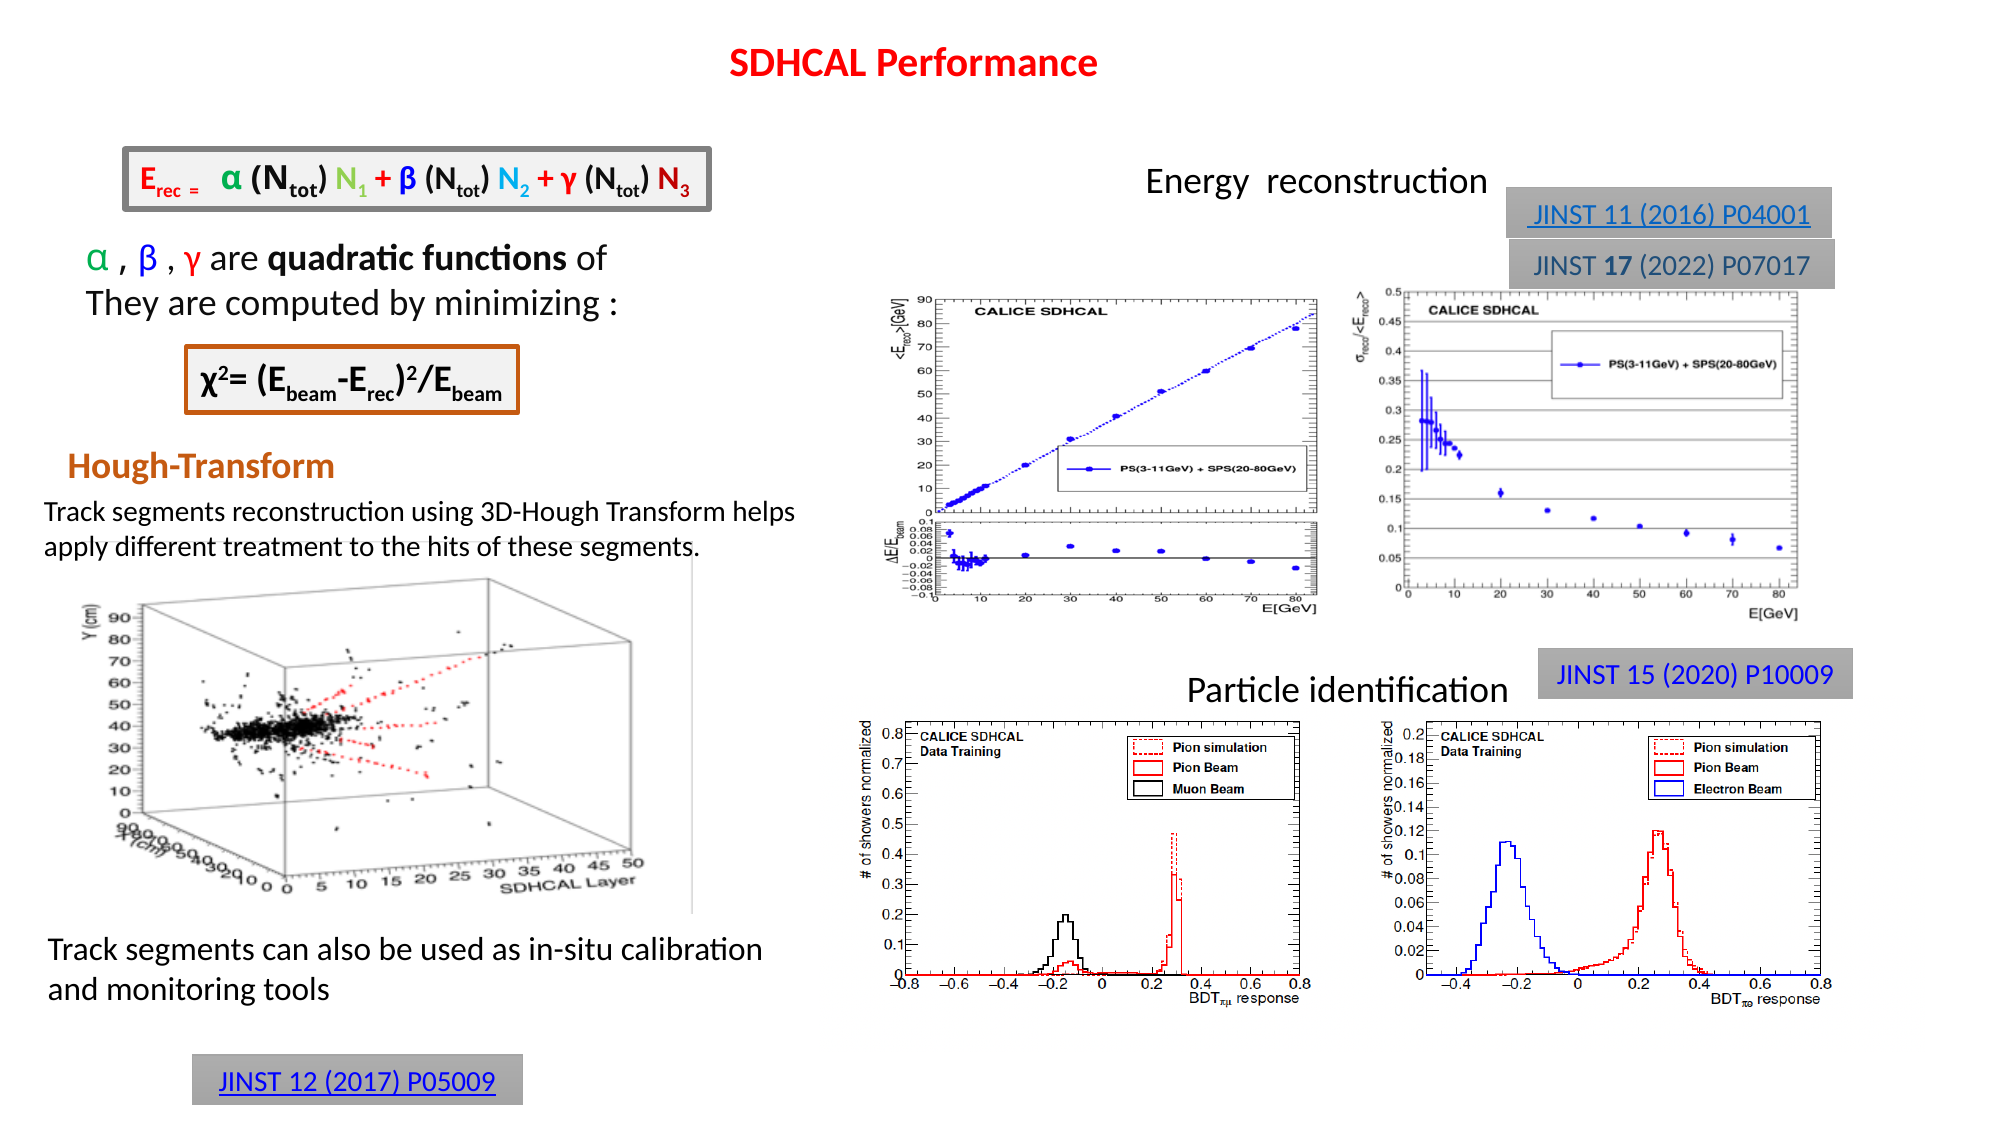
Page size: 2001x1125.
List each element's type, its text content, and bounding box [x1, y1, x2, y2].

text_box χ2= (Ebeam-Erec)2/Ebeam [186, 346, 518, 413]
text_box JINST 15 (2020) P10009 [1538, 648, 1853, 695]
text_box Energy reconstruction [1130, 148, 1566, 209]
text_box α , β , γ are quadratic functions of They are computed by minimizing : [70, 225, 664, 331]
text_box SDHCAL Performance [418, 27, 1411, 94]
text_box JINST 17 (2022) P07017 [1509, 239, 1835, 289]
text_box Hough-Transform [52, 434, 356, 494]
text_box Erec = α (Ntot) N1 + β (Ntot) N2 + γ (Ntot) N3 [125, 148, 709, 210]
picture [844, 278, 1827, 635]
text_box Track segments reconstruction using 3D-Hough Transform helps apply different treatment to the hits of these segments. [29, 484, 844, 570]
text_box Particle identification [1172, 657, 1525, 695]
text_box Track segments can also be used as in-situ calibration and monitoring tools [32, 919, 787, 1015]
text_box JINST 11 (2016) P04001 [1506, 187, 1832, 238]
picture [81, 541, 693, 914]
picture [819, 695, 1925, 1052]
text_box JINST 12 (2017) P05009 [192, 1054, 523, 1105]
